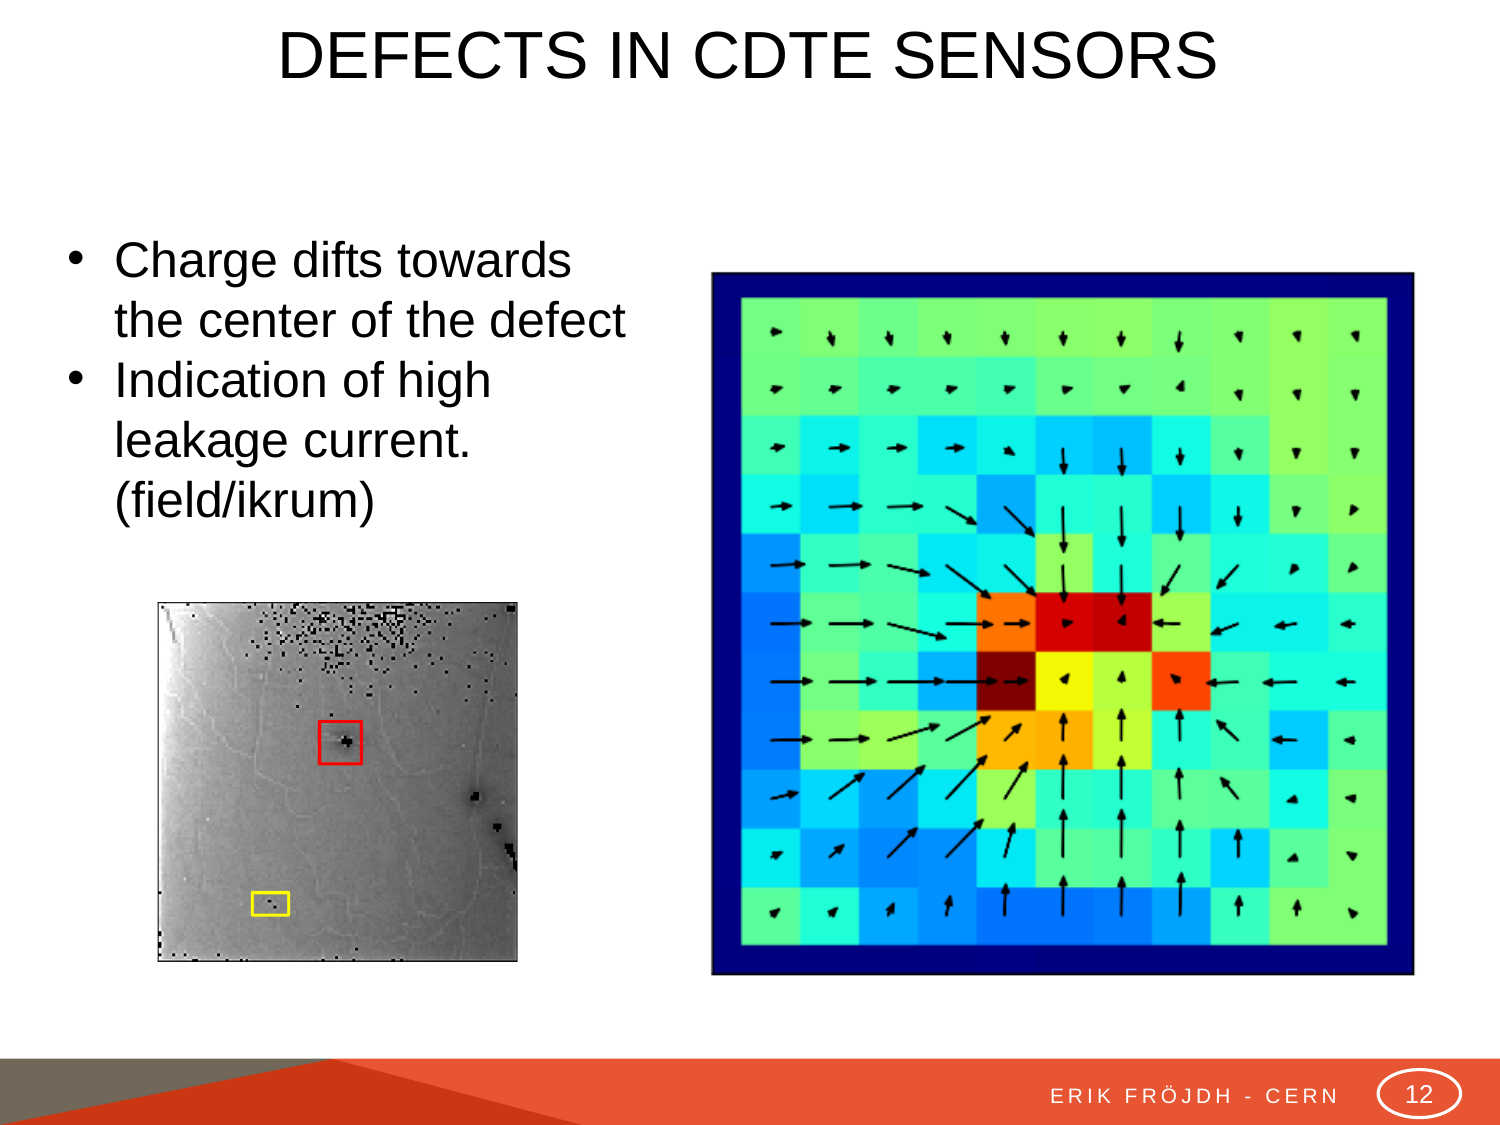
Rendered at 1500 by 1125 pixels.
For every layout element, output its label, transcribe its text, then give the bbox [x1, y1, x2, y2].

text_box Charge difts towards the center of the defect Indication of high leakage current. (field/ikrum) [53, 219, 594, 535]
picture [100, 550, 562, 1012]
footer Erik Fröjdh - Cern [577, 1082, 1352, 1109]
slide_number 12 [1376, 1080, 1463, 1120]
picture [599, 172, 1500, 1073]
title Defects in cdte sensors [135, 7, 1369, 98]
